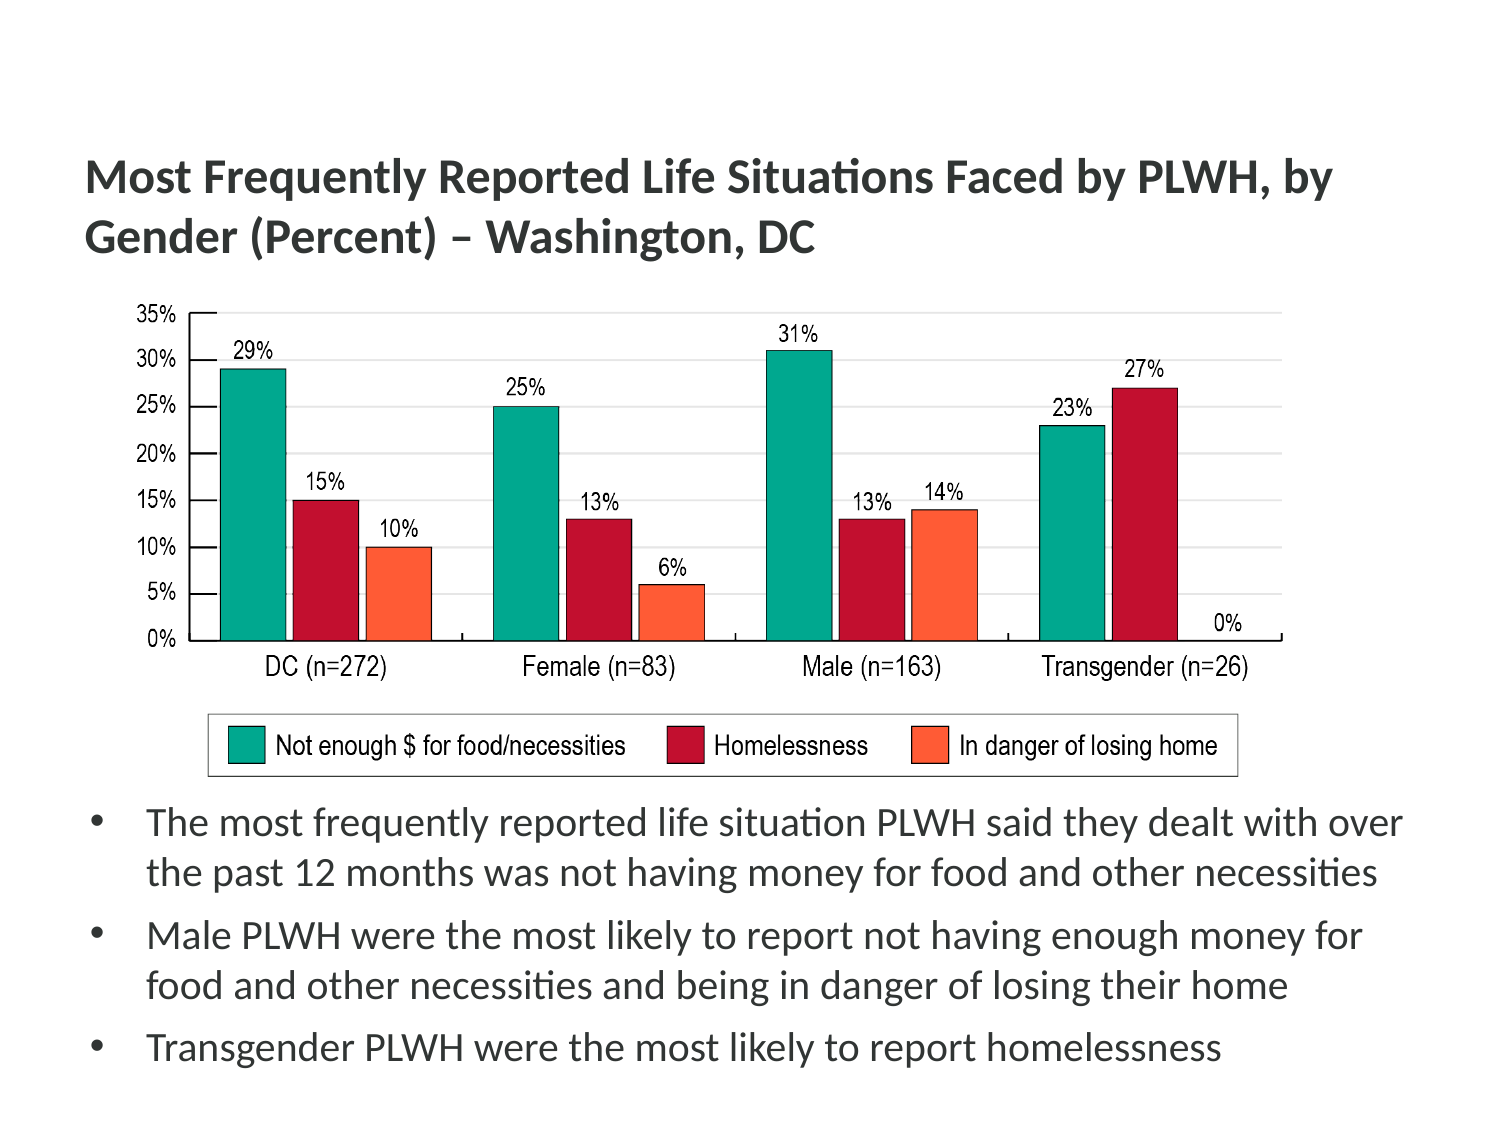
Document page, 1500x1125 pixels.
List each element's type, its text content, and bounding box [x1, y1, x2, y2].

title Most Frequently Reported Life Situations Faced by PLWH, by Gender (Percent) – Washington, DC [69, 143, 1420, 285]
text_box The most frequently reported life situation PLWH said they dealt with over the past 12 months was not having money for food and other necessities Male PLWH were the most likely to report not having enough money for food and other necessities and being in danger of losing their home Transgender PLWH were the most likely to report homelessness [74, 898, 1425, 1078]
picture [0, 287, 1476, 890]
